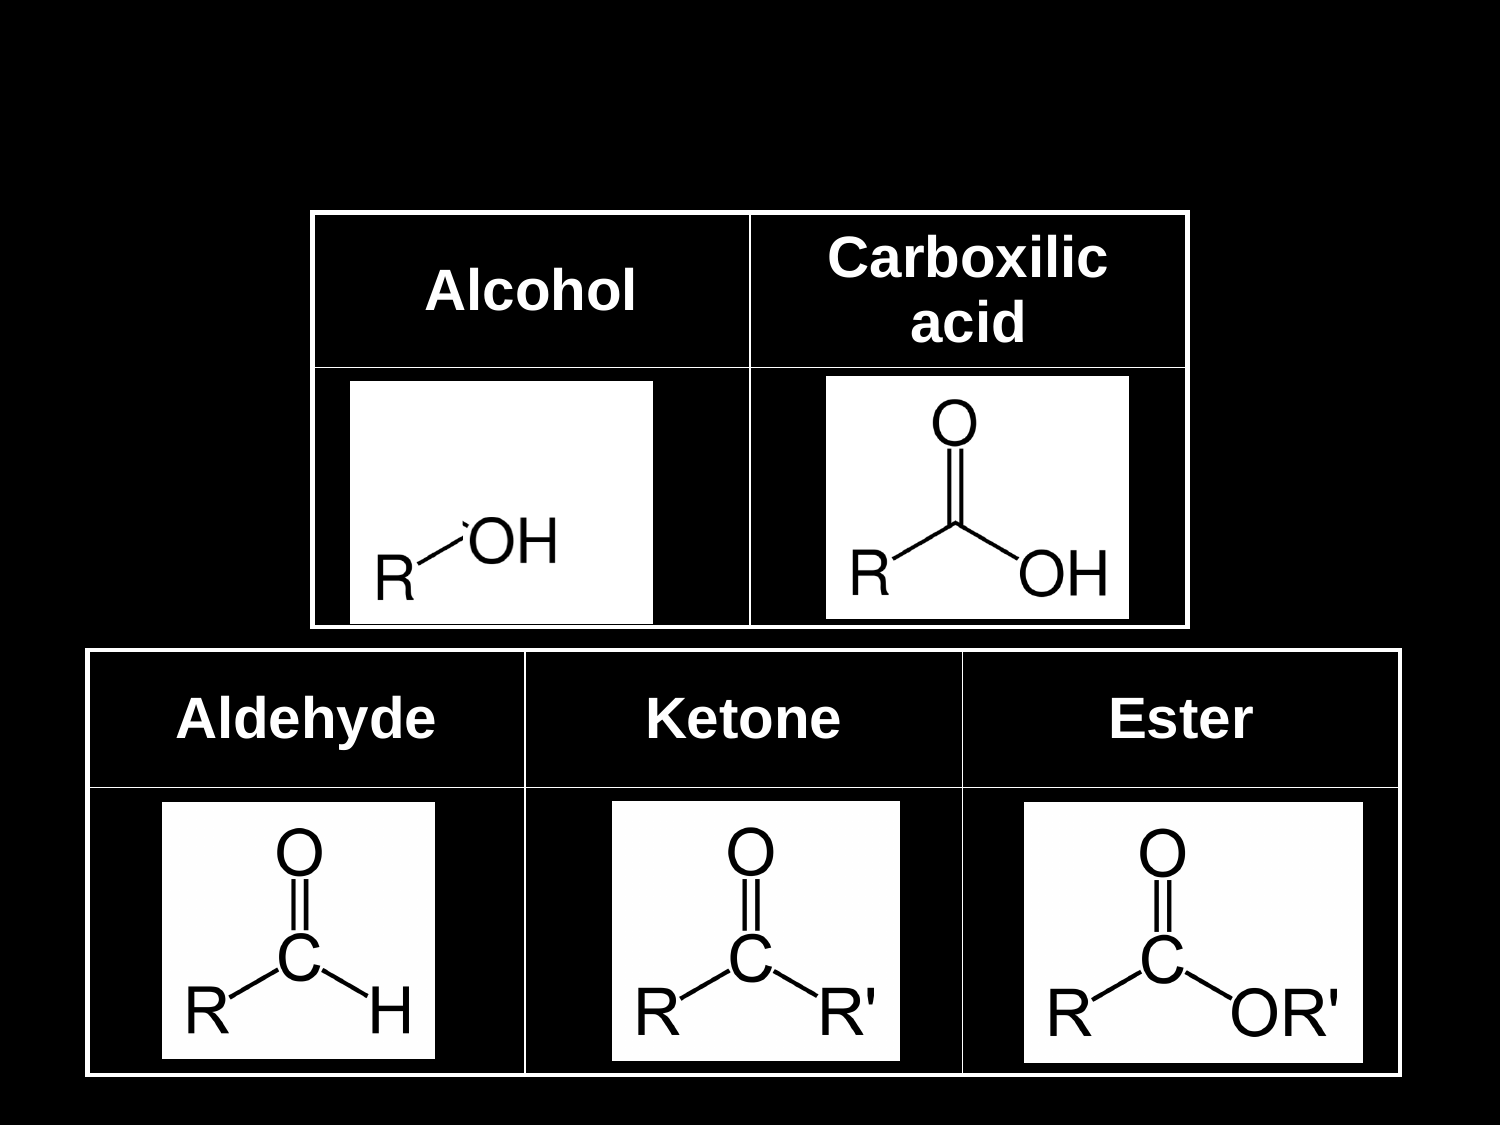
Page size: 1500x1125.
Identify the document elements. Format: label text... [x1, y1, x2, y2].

picture [825, 375, 1130, 620]
table_cell [526, 788, 962, 1073]
table_cell [751, 368, 1185, 625]
table_cell [90, 788, 524, 1073]
table_header Aldehyde [90, 652, 524, 787]
picture [1023, 802, 1363, 1063]
table_header Ketone [526, 652, 962, 787]
table_header Ester [963, 652, 1398, 787]
table_cell [963, 788, 1398, 1073]
table_header Carboxilic acid [751, 215, 1185, 367]
picture [162, 802, 435, 1059]
picture [612, 800, 901, 1062]
table_cell [315, 368, 749, 625]
table_header Alcohol [315, 215, 749, 367]
picture [349, 380, 654, 625]
